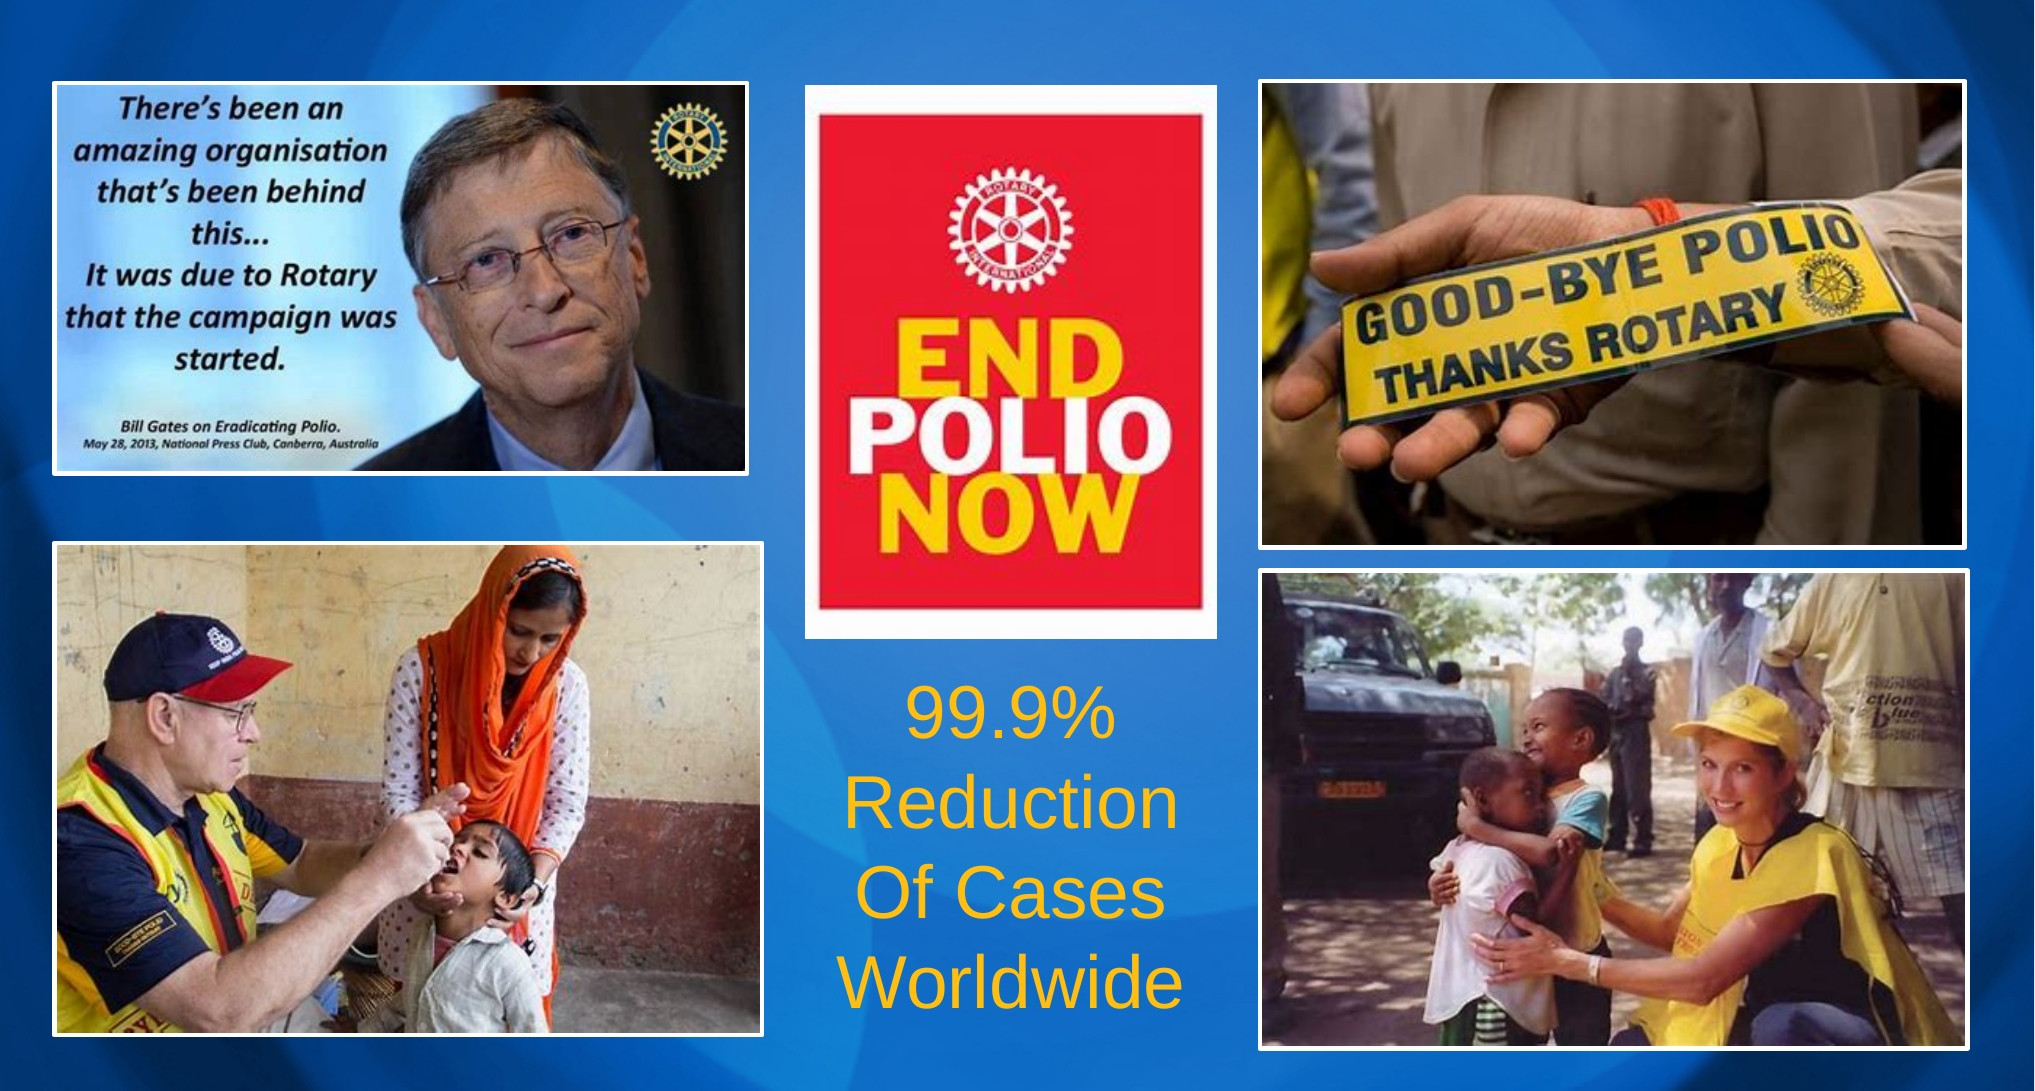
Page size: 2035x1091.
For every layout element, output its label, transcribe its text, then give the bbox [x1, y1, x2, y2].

picture [0, 0, 2035, 1091]
text_box 99.9% Reduction Of Cases Worldwide [815, 655, 1207, 1031]
